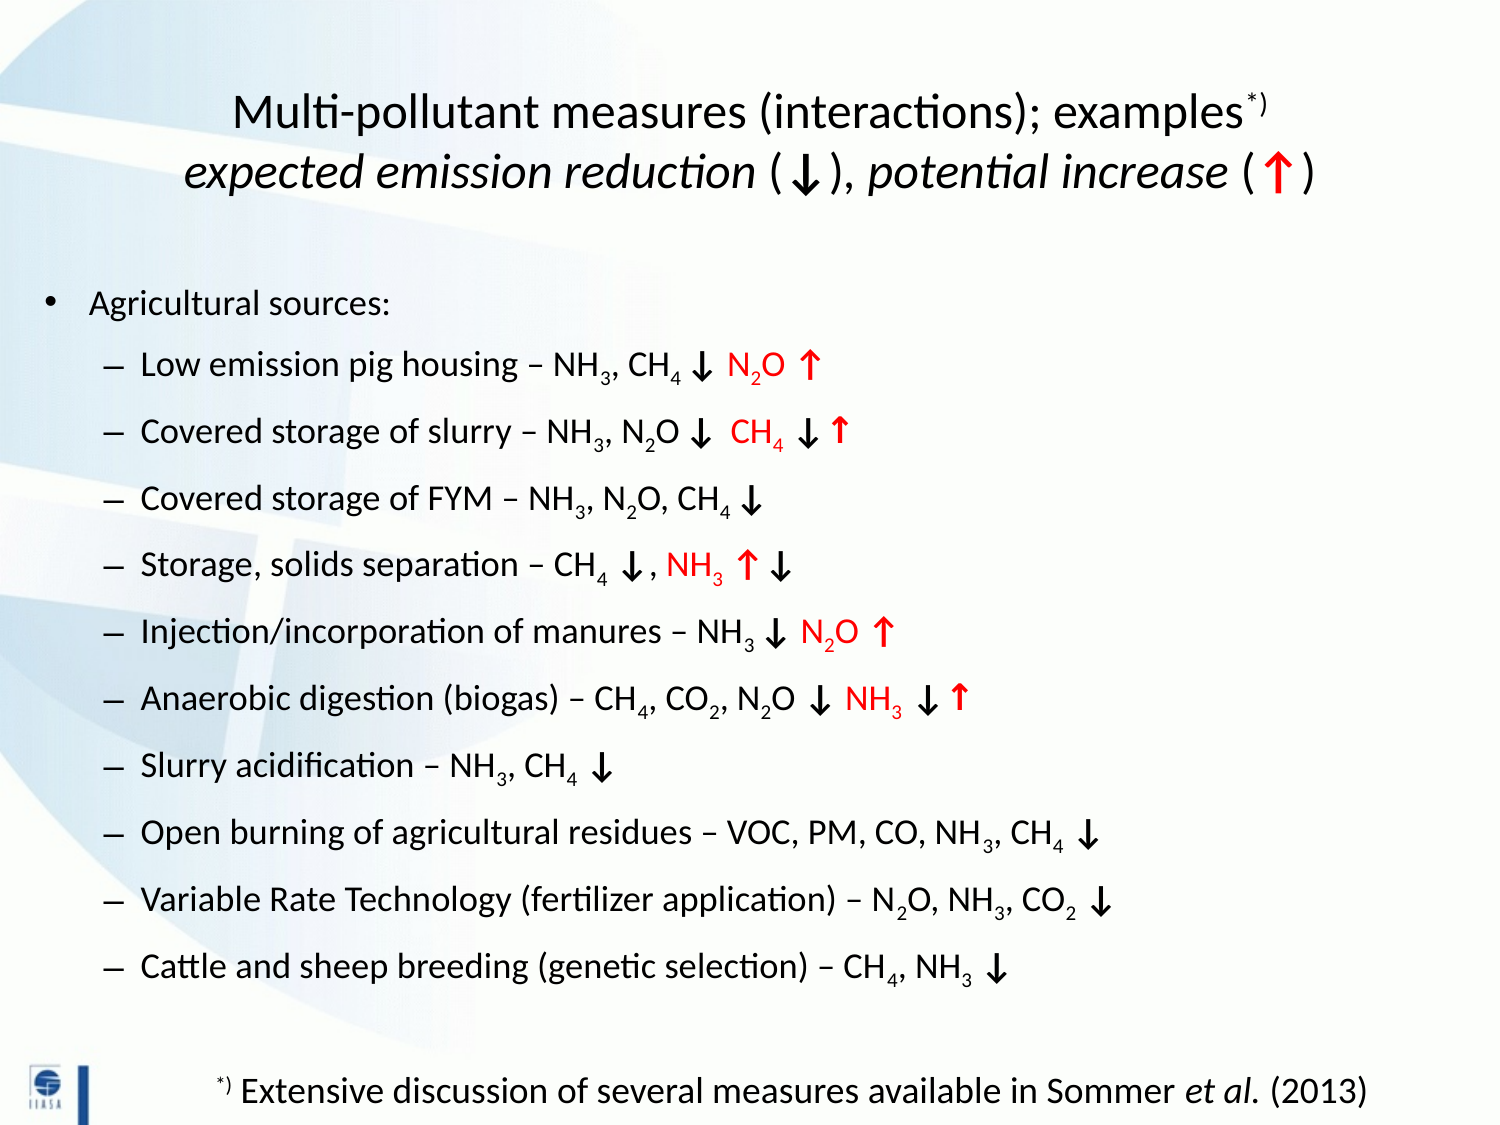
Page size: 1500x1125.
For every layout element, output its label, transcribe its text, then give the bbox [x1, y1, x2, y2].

list Agricultural sources: Low emission pig housing – NH3, CH4 ↓ N2O ↑ Covered storage of slurry – NH3, N2O ↓ CH4 ↓↑ Covered storage of FYM – NH3, N2O, CH4 ↓ Storage, solids separation – CH4 ↓, NH3 ↑↓ Injection/incorporation of manures – NH3 ↓ N2O ↑ Anaerobic digestion (biogas) – CH4, CO2, N2O ↓ NH3 ↓↑ Slurry acidification – NH3, CH4 ↓ Open burning of agricultural residues – VOC, PM, CO, NH3, CH4 ↓ Variable Rate Technology (fertilizer application) – N2O, NH3, CO2 ↓ Cattle and sheep breeding (genetic selection) – CH4, NH3 ↓ [29, 262, 1425, 1005]
title Multi-pollutant measures (interactions); examples*) expected emission reduction (↓), potential increase (↑) [75, 45, 1425, 233]
text_box *) Extensive discussion of several measures available in Sommer et al. (2013) [200, 1058, 1383, 1119]
picture [0, 0, 1500, 1125]
